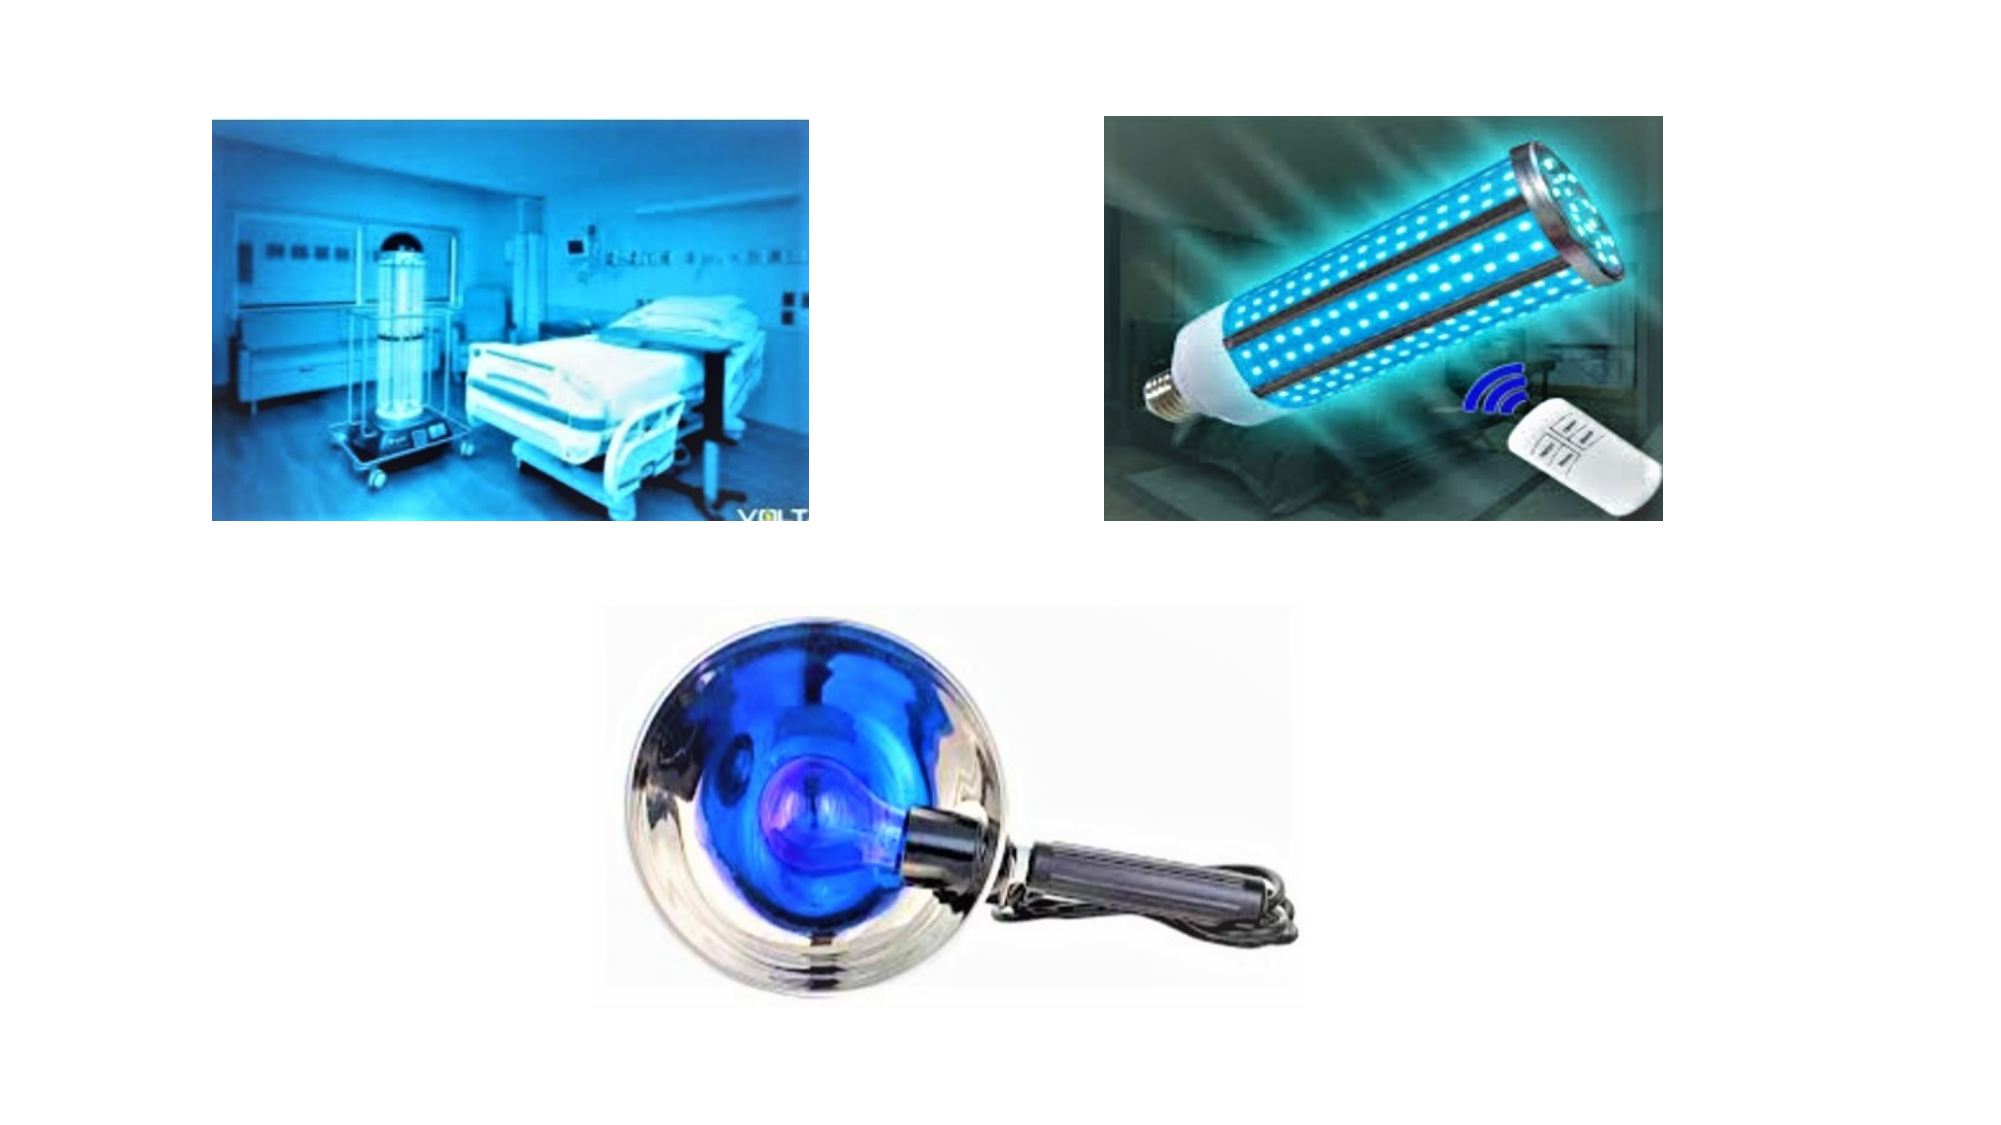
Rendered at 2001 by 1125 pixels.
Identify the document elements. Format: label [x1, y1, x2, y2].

list [212, 116, 809, 521]
picture [591, 604, 1305, 1009]
picture [1104, 116, 1663, 521]
